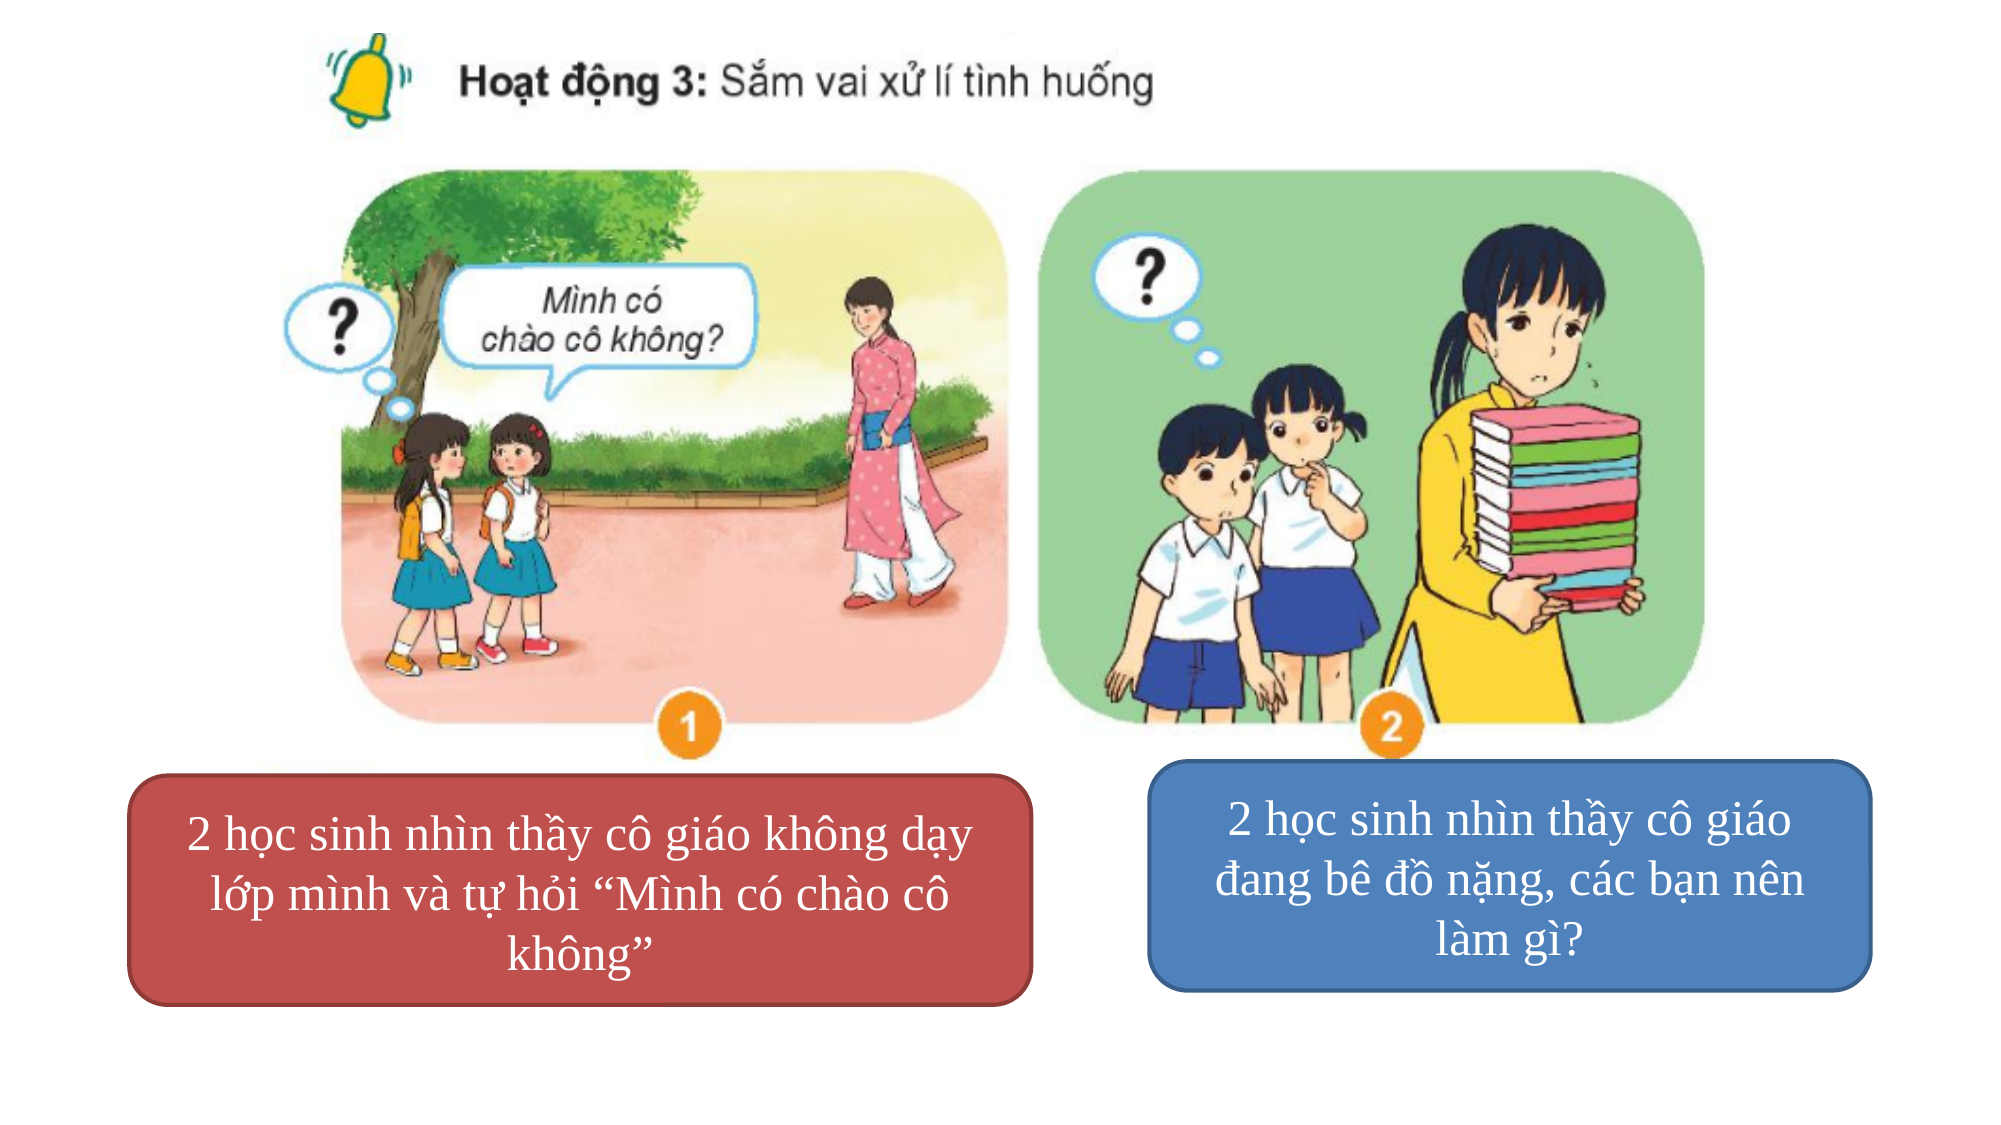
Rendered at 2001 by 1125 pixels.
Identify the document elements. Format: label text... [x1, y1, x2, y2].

text_box 2 học sinh nhìn thầy cô giáo không dạy lớp mình và tự hỏi “Mình có chào cô không” [127, 773, 1034, 1007]
text_box 2 học sinh nhìn thầy cô giáo đang bê đồ nặng, các bạn nên làm gì? [1147, 759, 1873, 993]
picture [181, 32, 1739, 776]
